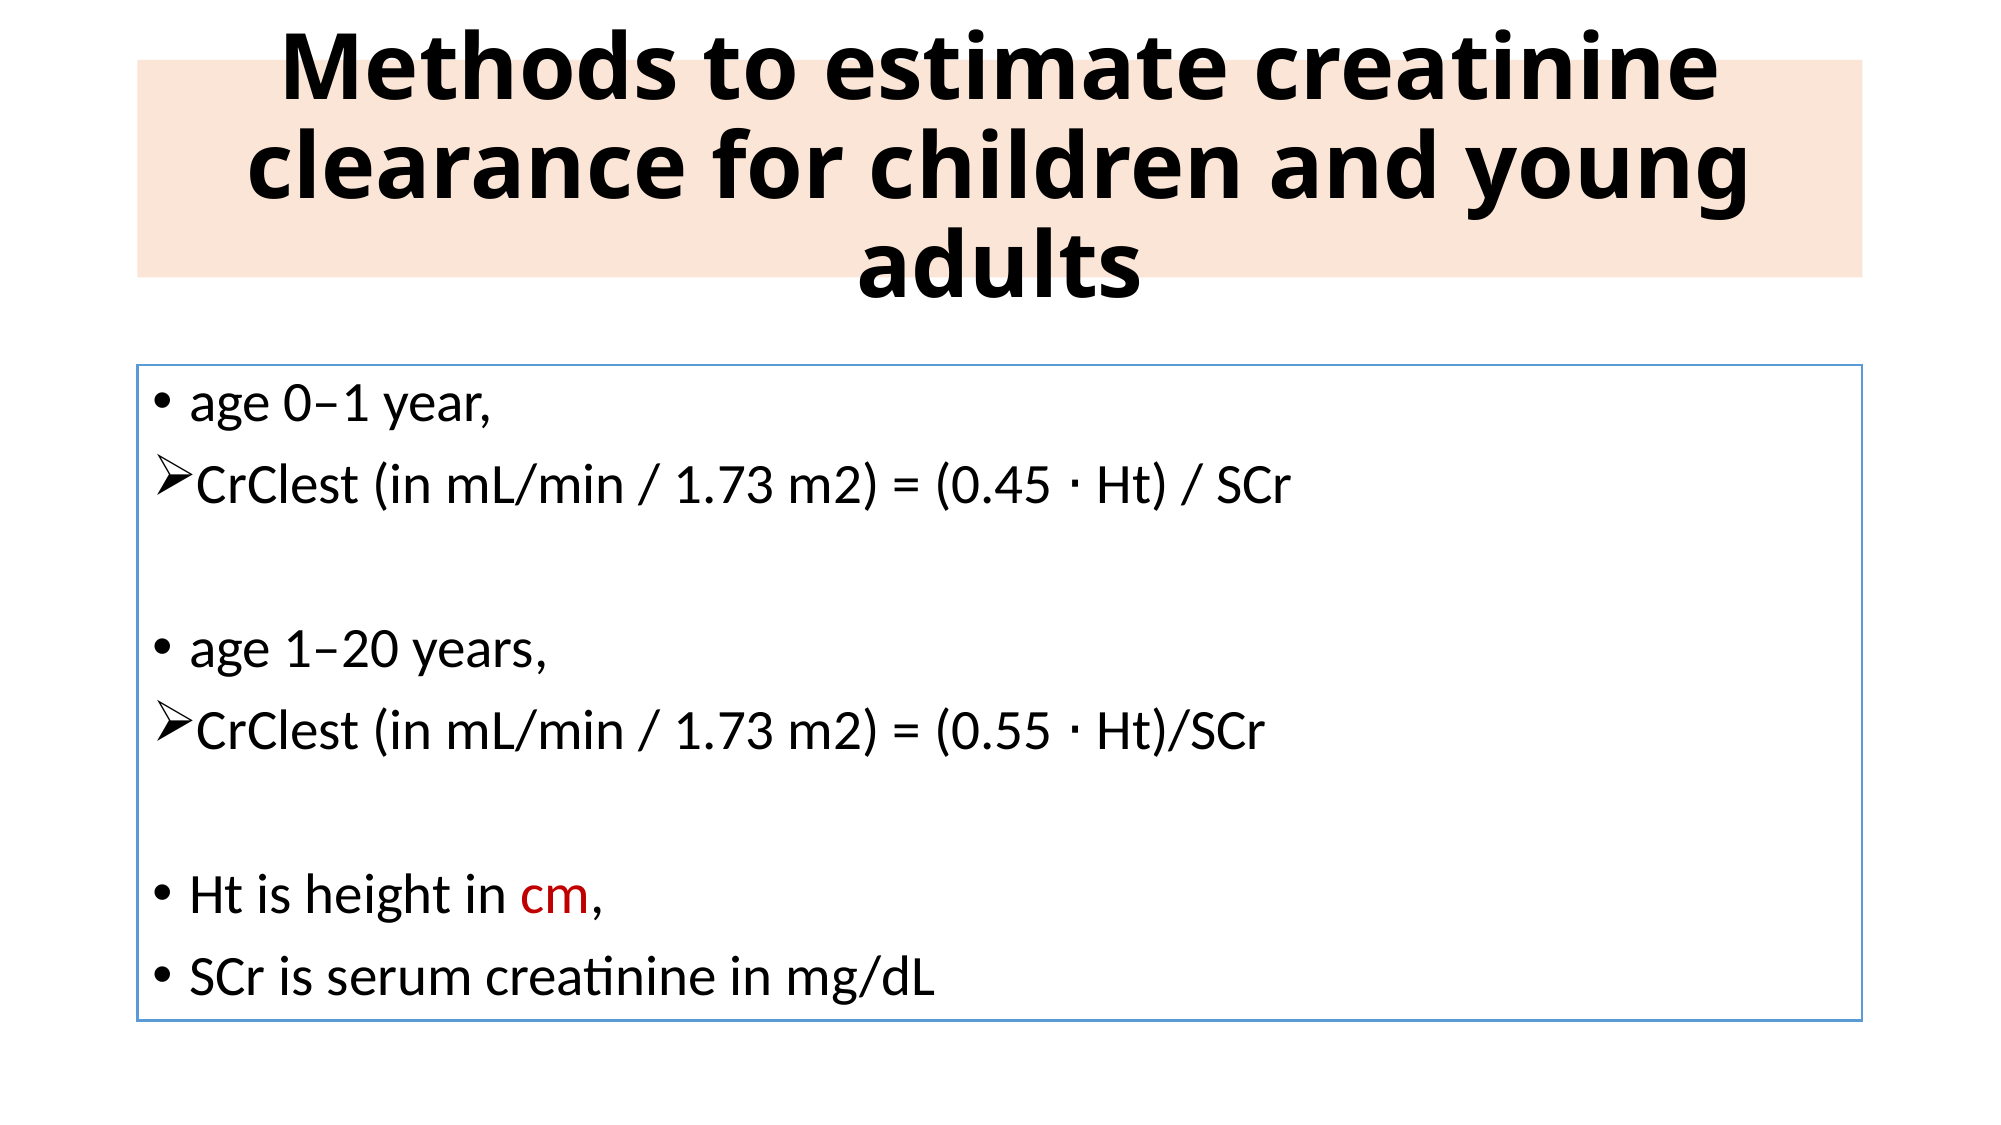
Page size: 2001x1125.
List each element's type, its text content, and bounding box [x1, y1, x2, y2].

title Methods to estimate creatinine clearance for children and young adults [137, 59, 1863, 278]
list age 0–1 year, CrClest (in mL/min / 1.73 m2) = (0.45 ⋅ Ht) / SCr age 1–20 years, CrClest (in mL/min / 1.73 m2) = (0.55 ⋅ Ht)/SCr Ht is height in cm, SCr is serum creatinine in mg/dL [136, 364, 1863, 1022]
